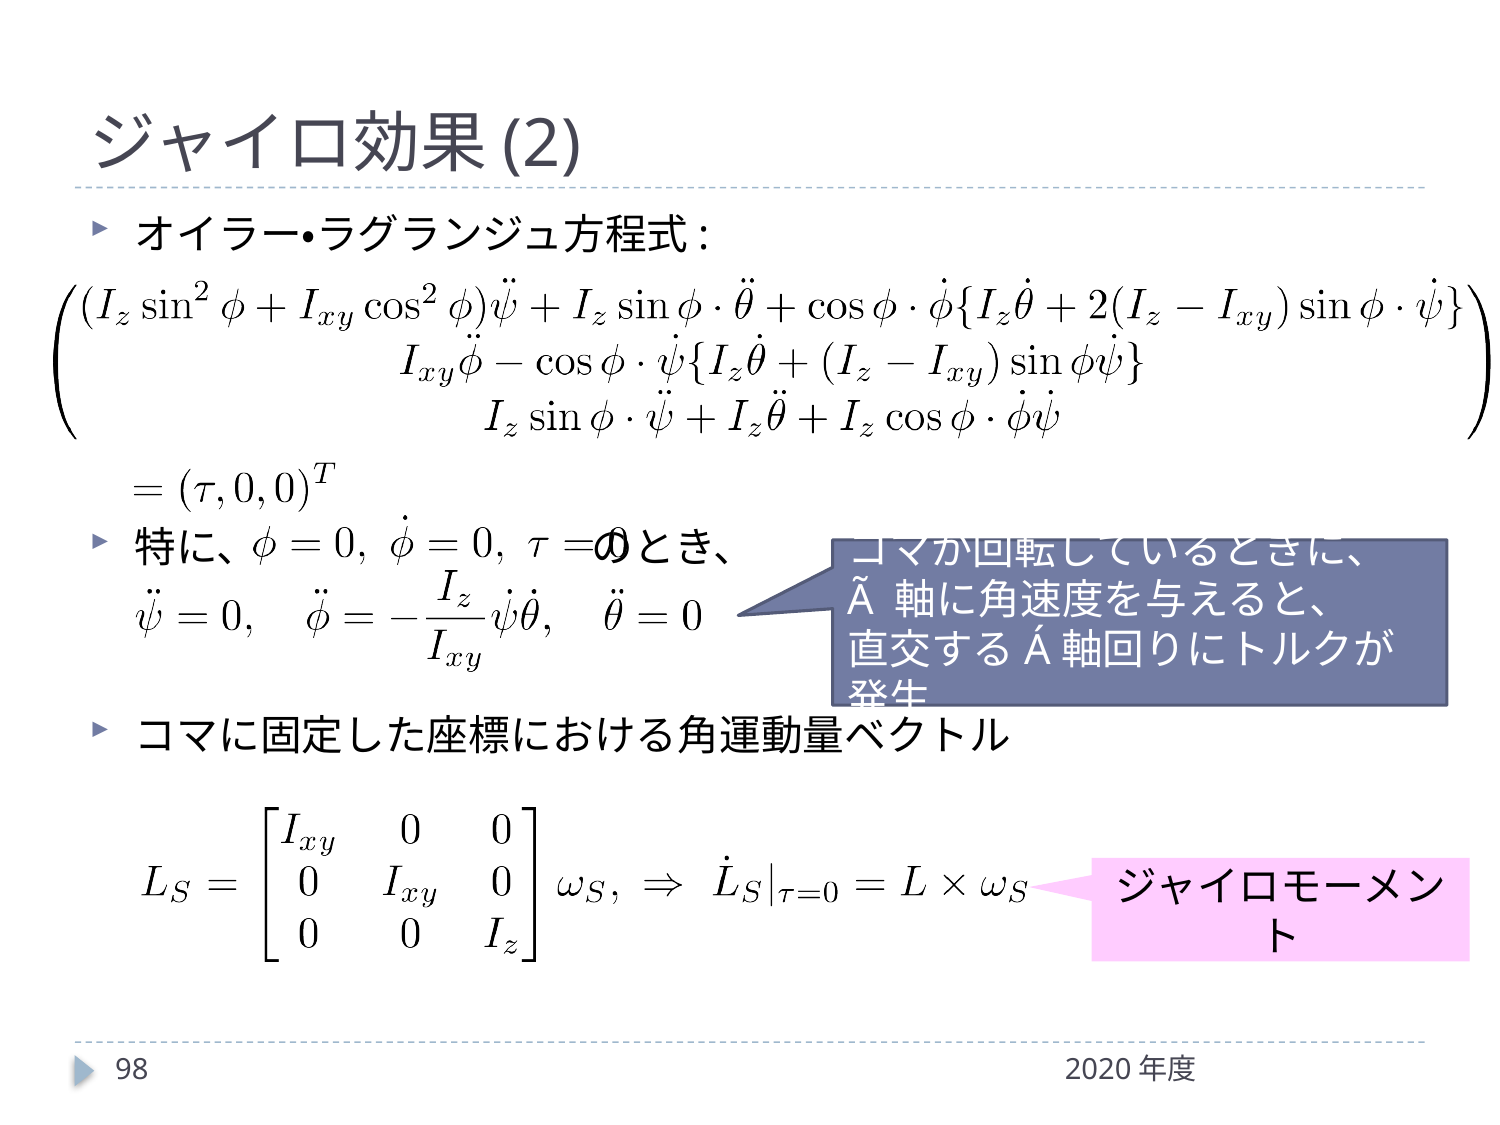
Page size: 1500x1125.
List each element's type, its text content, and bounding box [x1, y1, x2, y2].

text_box コマが回転しているときに、 Ã 軸に角速度を与えると、 直交するÁ軸回りにトルクが発生 [736, 538, 1449, 707]
list オイラー・ラグランジュ方程式: 特に、 のとき、 コマに固定した座標における角運動量ベクトル [75, 523, 1425, 1010]
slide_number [1050, 1042, 1426, 1103]
picture [140, 807, 1028, 962]
slide_number 98 [100, 1042, 426, 1103]
list オイラー・ラグランジュ方程式: 特に、 のとき、 コマに固定した座標における角運動量ベクトル [75, 200, 1425, 278]
picture [135, 570, 701, 672]
text_box ジャイロモーメント [1033, 856, 1472, 964]
picture [253, 515, 627, 565]
title ジャイロ効果(2) [75, 24, 1425, 188]
picture [53, 278, 1491, 512]
